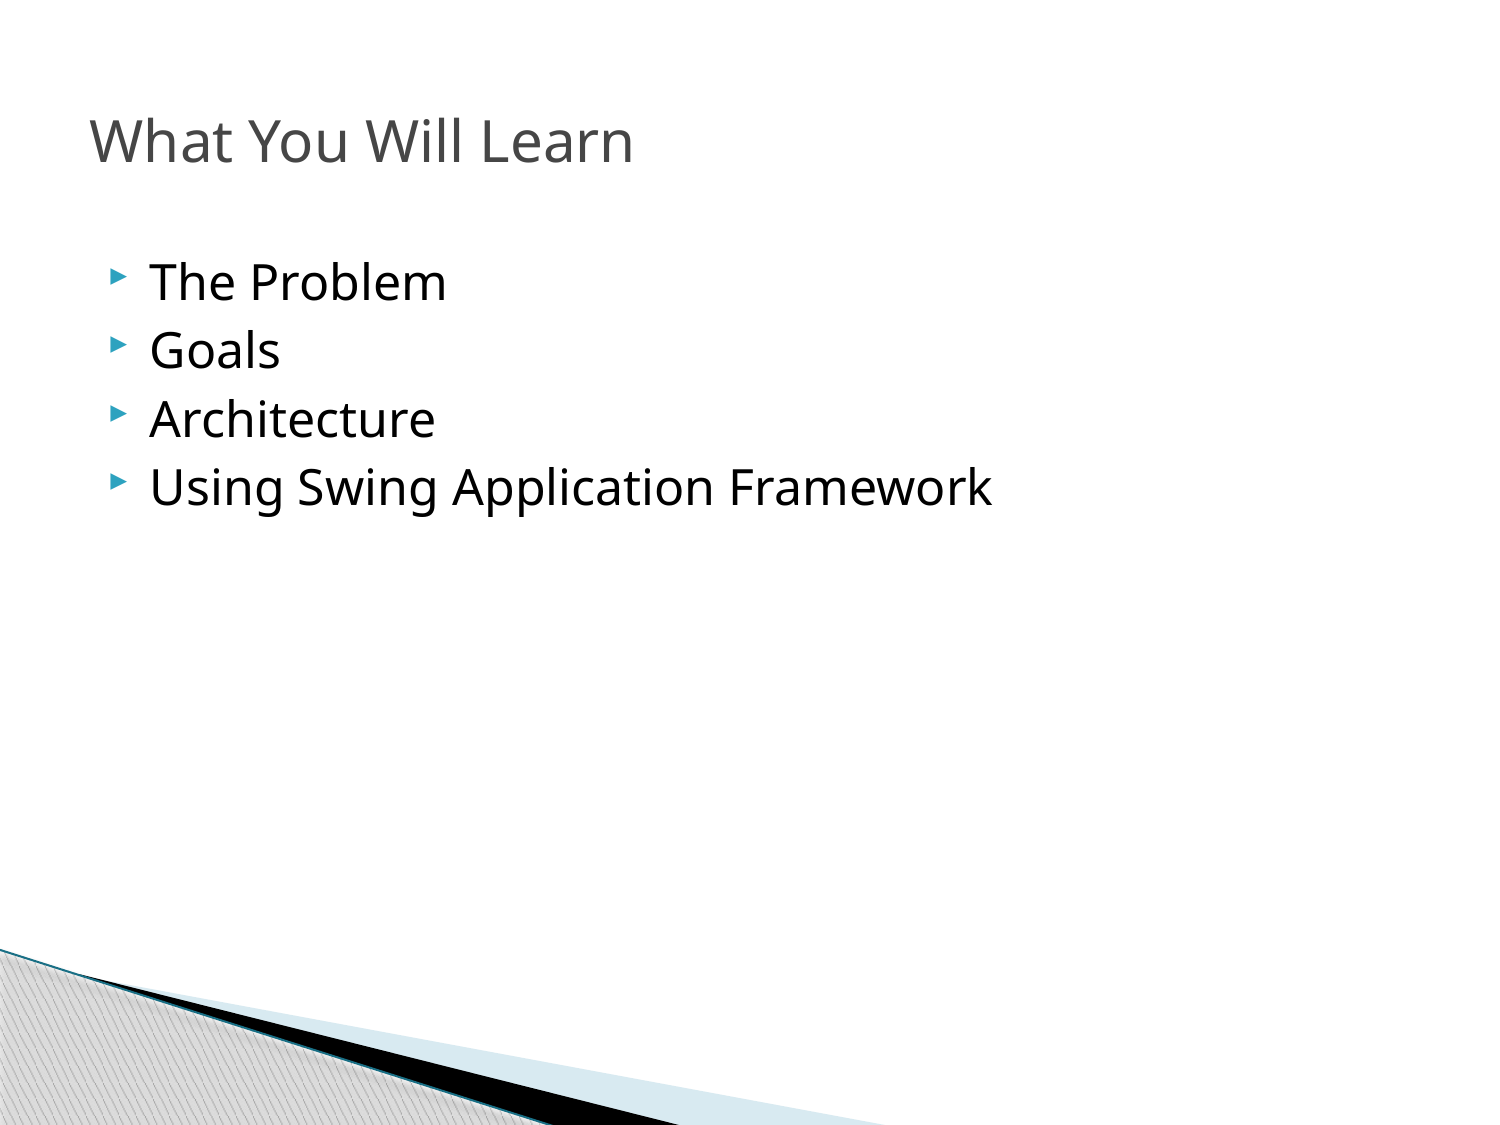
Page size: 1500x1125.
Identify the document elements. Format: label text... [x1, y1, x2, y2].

list The Problem Goals Architecture Using Swing Application Framework [75, 243, 1425, 986]
title What You Will Learn [75, 45, 1425, 233]
